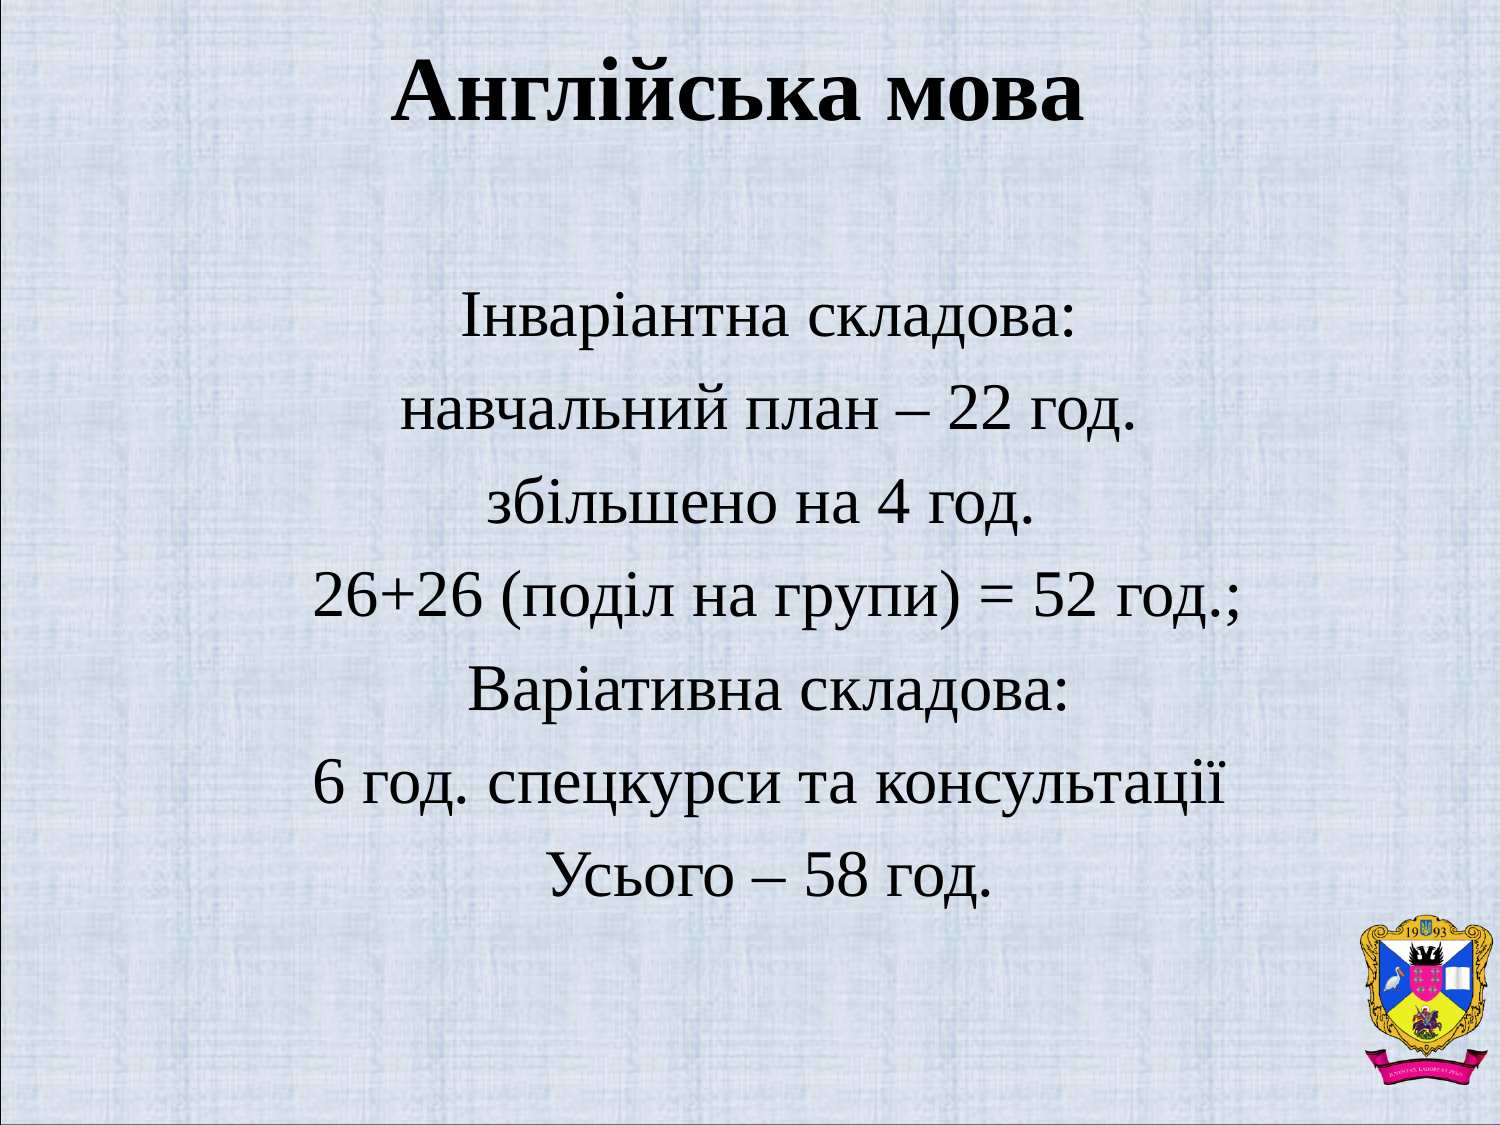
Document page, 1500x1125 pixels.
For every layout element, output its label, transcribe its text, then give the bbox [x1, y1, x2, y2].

list Інваріантна складова: навчальний план – 22 год. збільшено на 4 год. 26+26 (поділ на групи) = 52 год.; Варіативна складова: 6 год. спецкурси та консультації Усього – 58 год. [74, 262, 1466, 1006]
picture [0, 0, 1500, 1125]
title Англійська мова [74, 44, 1426, 233]
